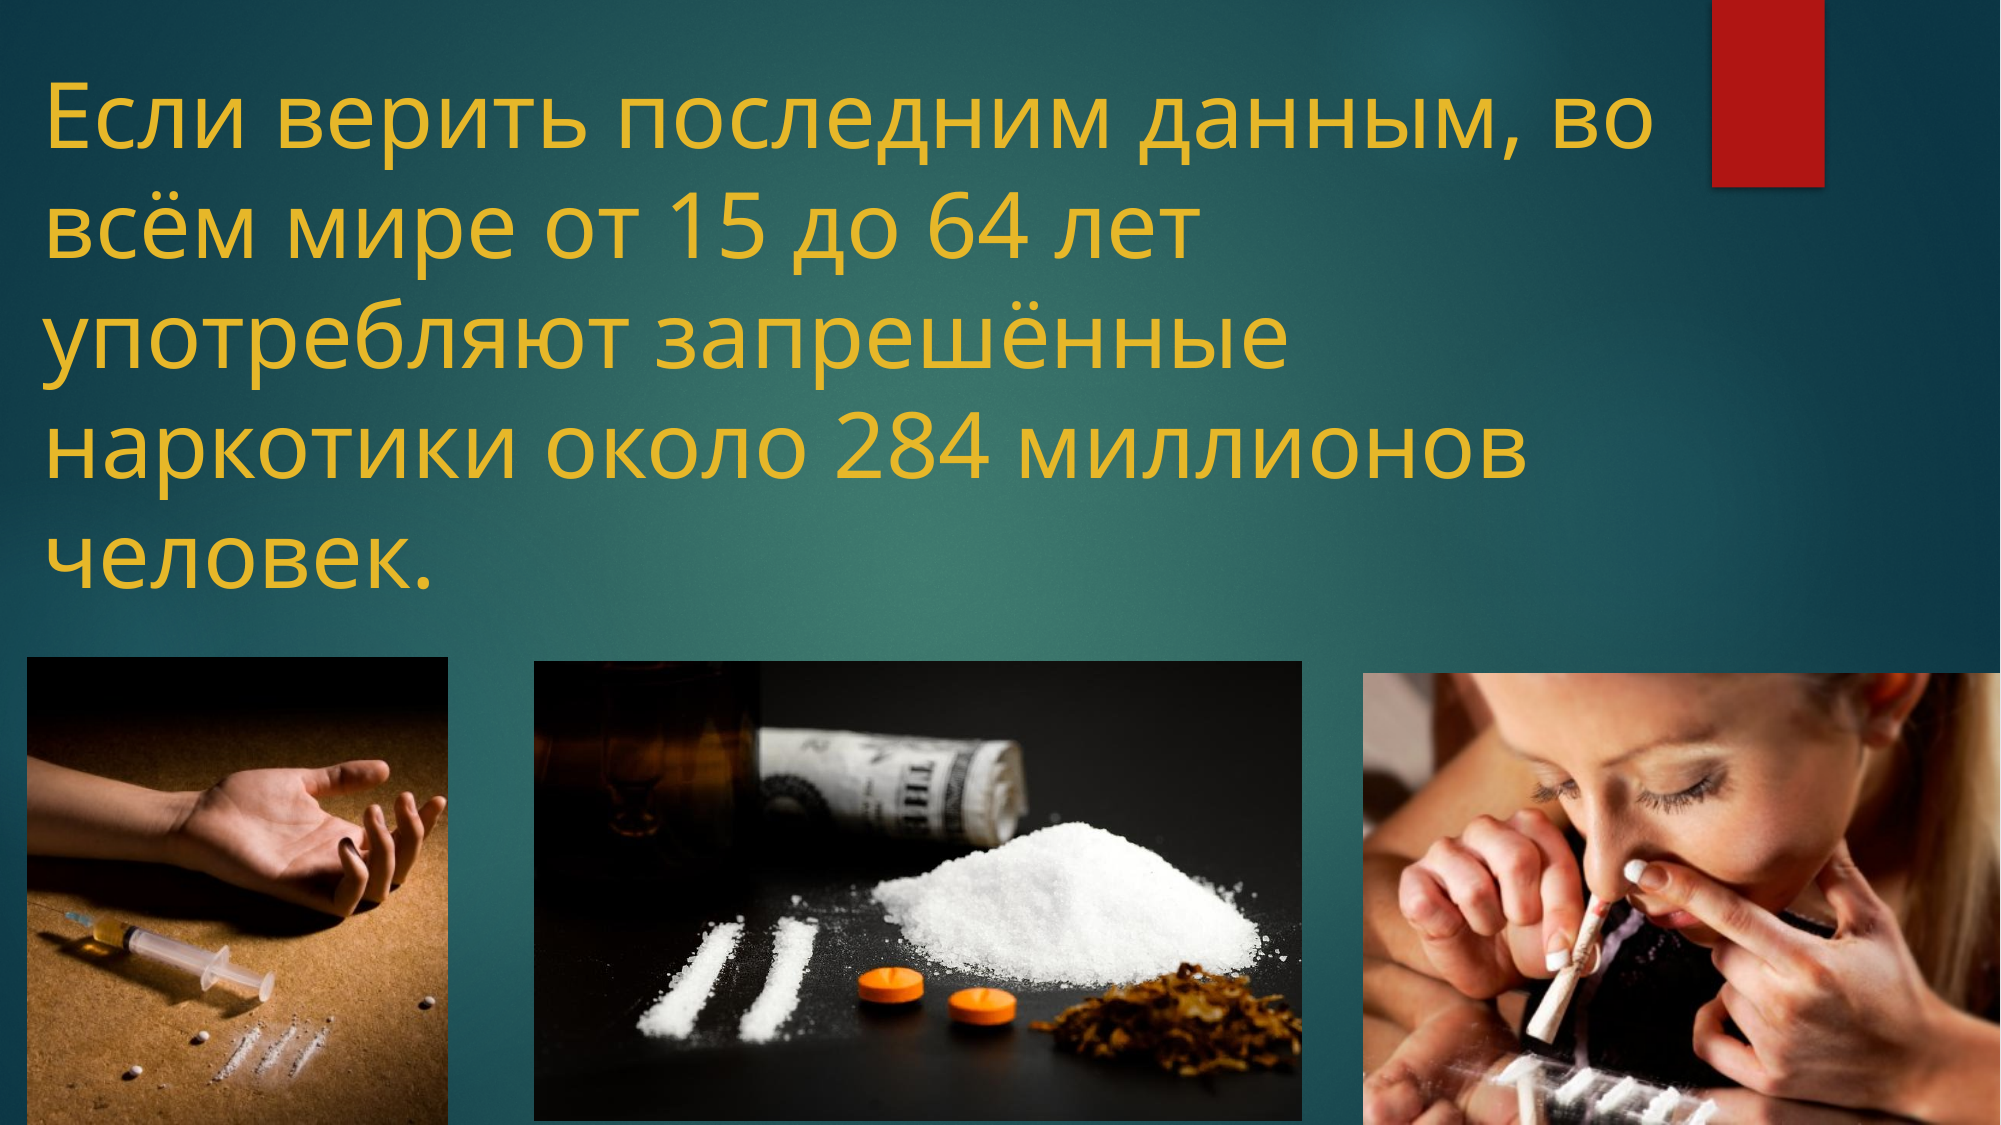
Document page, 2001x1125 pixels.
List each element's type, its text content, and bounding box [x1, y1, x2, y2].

title Если верить последним данным, во всём мире от 15 до 64 лет употребляют запрешённые наркотики около 284 миллионов человек. [27, 48, 1786, 615]
picture [0, 0, 2001, 1125]
